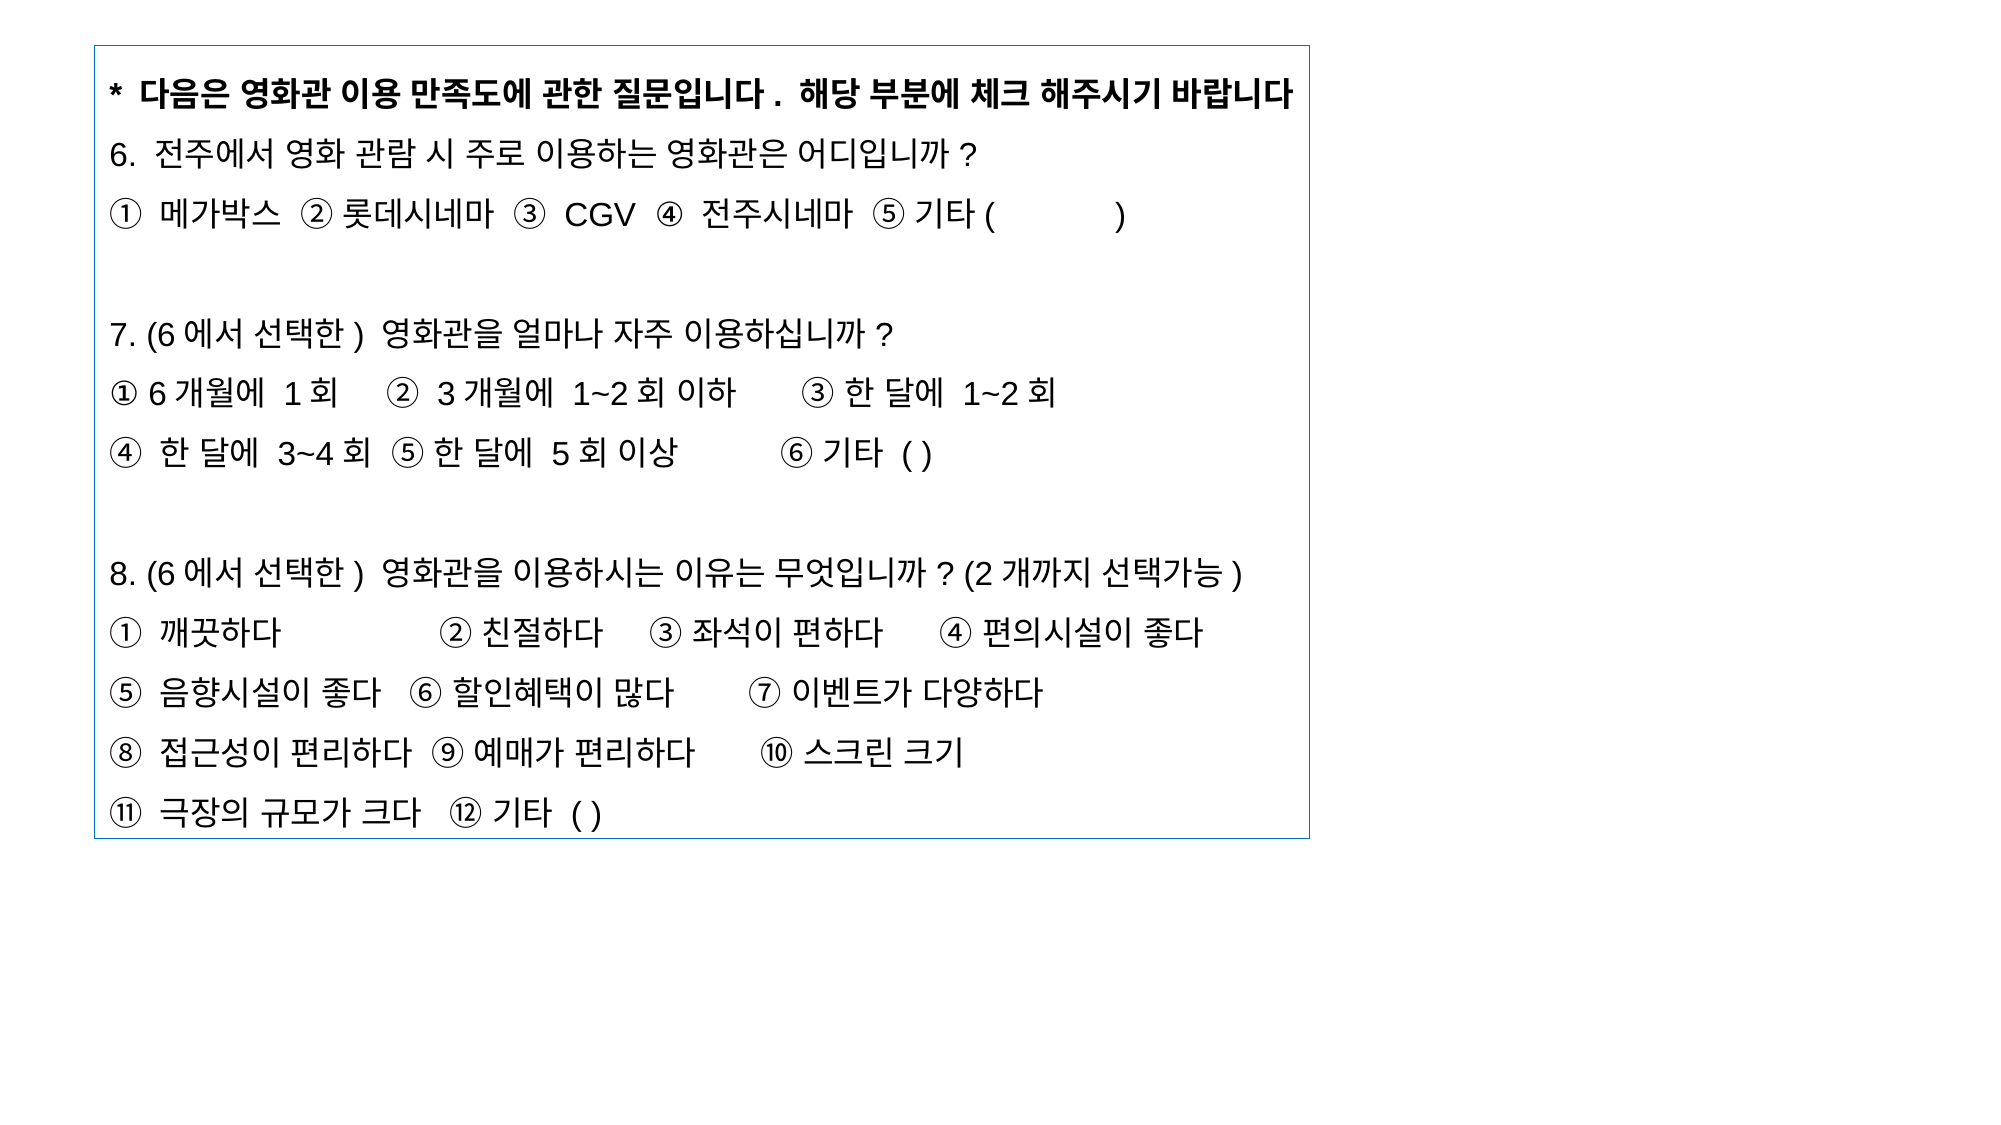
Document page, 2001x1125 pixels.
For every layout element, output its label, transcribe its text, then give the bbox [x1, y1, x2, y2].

text_box * 다음은 영화관 이용 만족도에 관한 질문입니다. 해당 부분에 체크 해주시기 바랍니다 6. 전주에서 영화 관람 시 주로 이용하는 영화관은 어디입니까? ① 메가박스 ② 롯데시네마 ③ CGV ④ 전주시네마 ⑤ 기타( ) 7. (6에서 선택한) 영화관을 얼마나 자주 이용하십니까? ① 6개월에 1회 ② 3개월에 1~2회 이하 ③ 한 달에 1~2회 ④ 한 달에 3~4회 ⑤ 한 달에 5회 이상 ⑥ 기타 ( ) 8. (6에서 선택한) 영화관을 이용하시는 이유는 무엇입니까? (2개까지 선택가능) ① 깨끗하다 ② 친절하다 ③ 좌석이 편하다 ④ 편의시설이 좋다 ⑤ 음향시설이 좋다 ⑥ 할인혜택이 많다 ⑦ 이벤트가 다양하다 ⑧ 접근성이 편리하다 ⑨ 예매가 편리하다 ⑩ 스크린 크기 ⑪ 극장의 규모가 크다 ⑫ 기타 ( ) [94, 45, 1310, 839]
